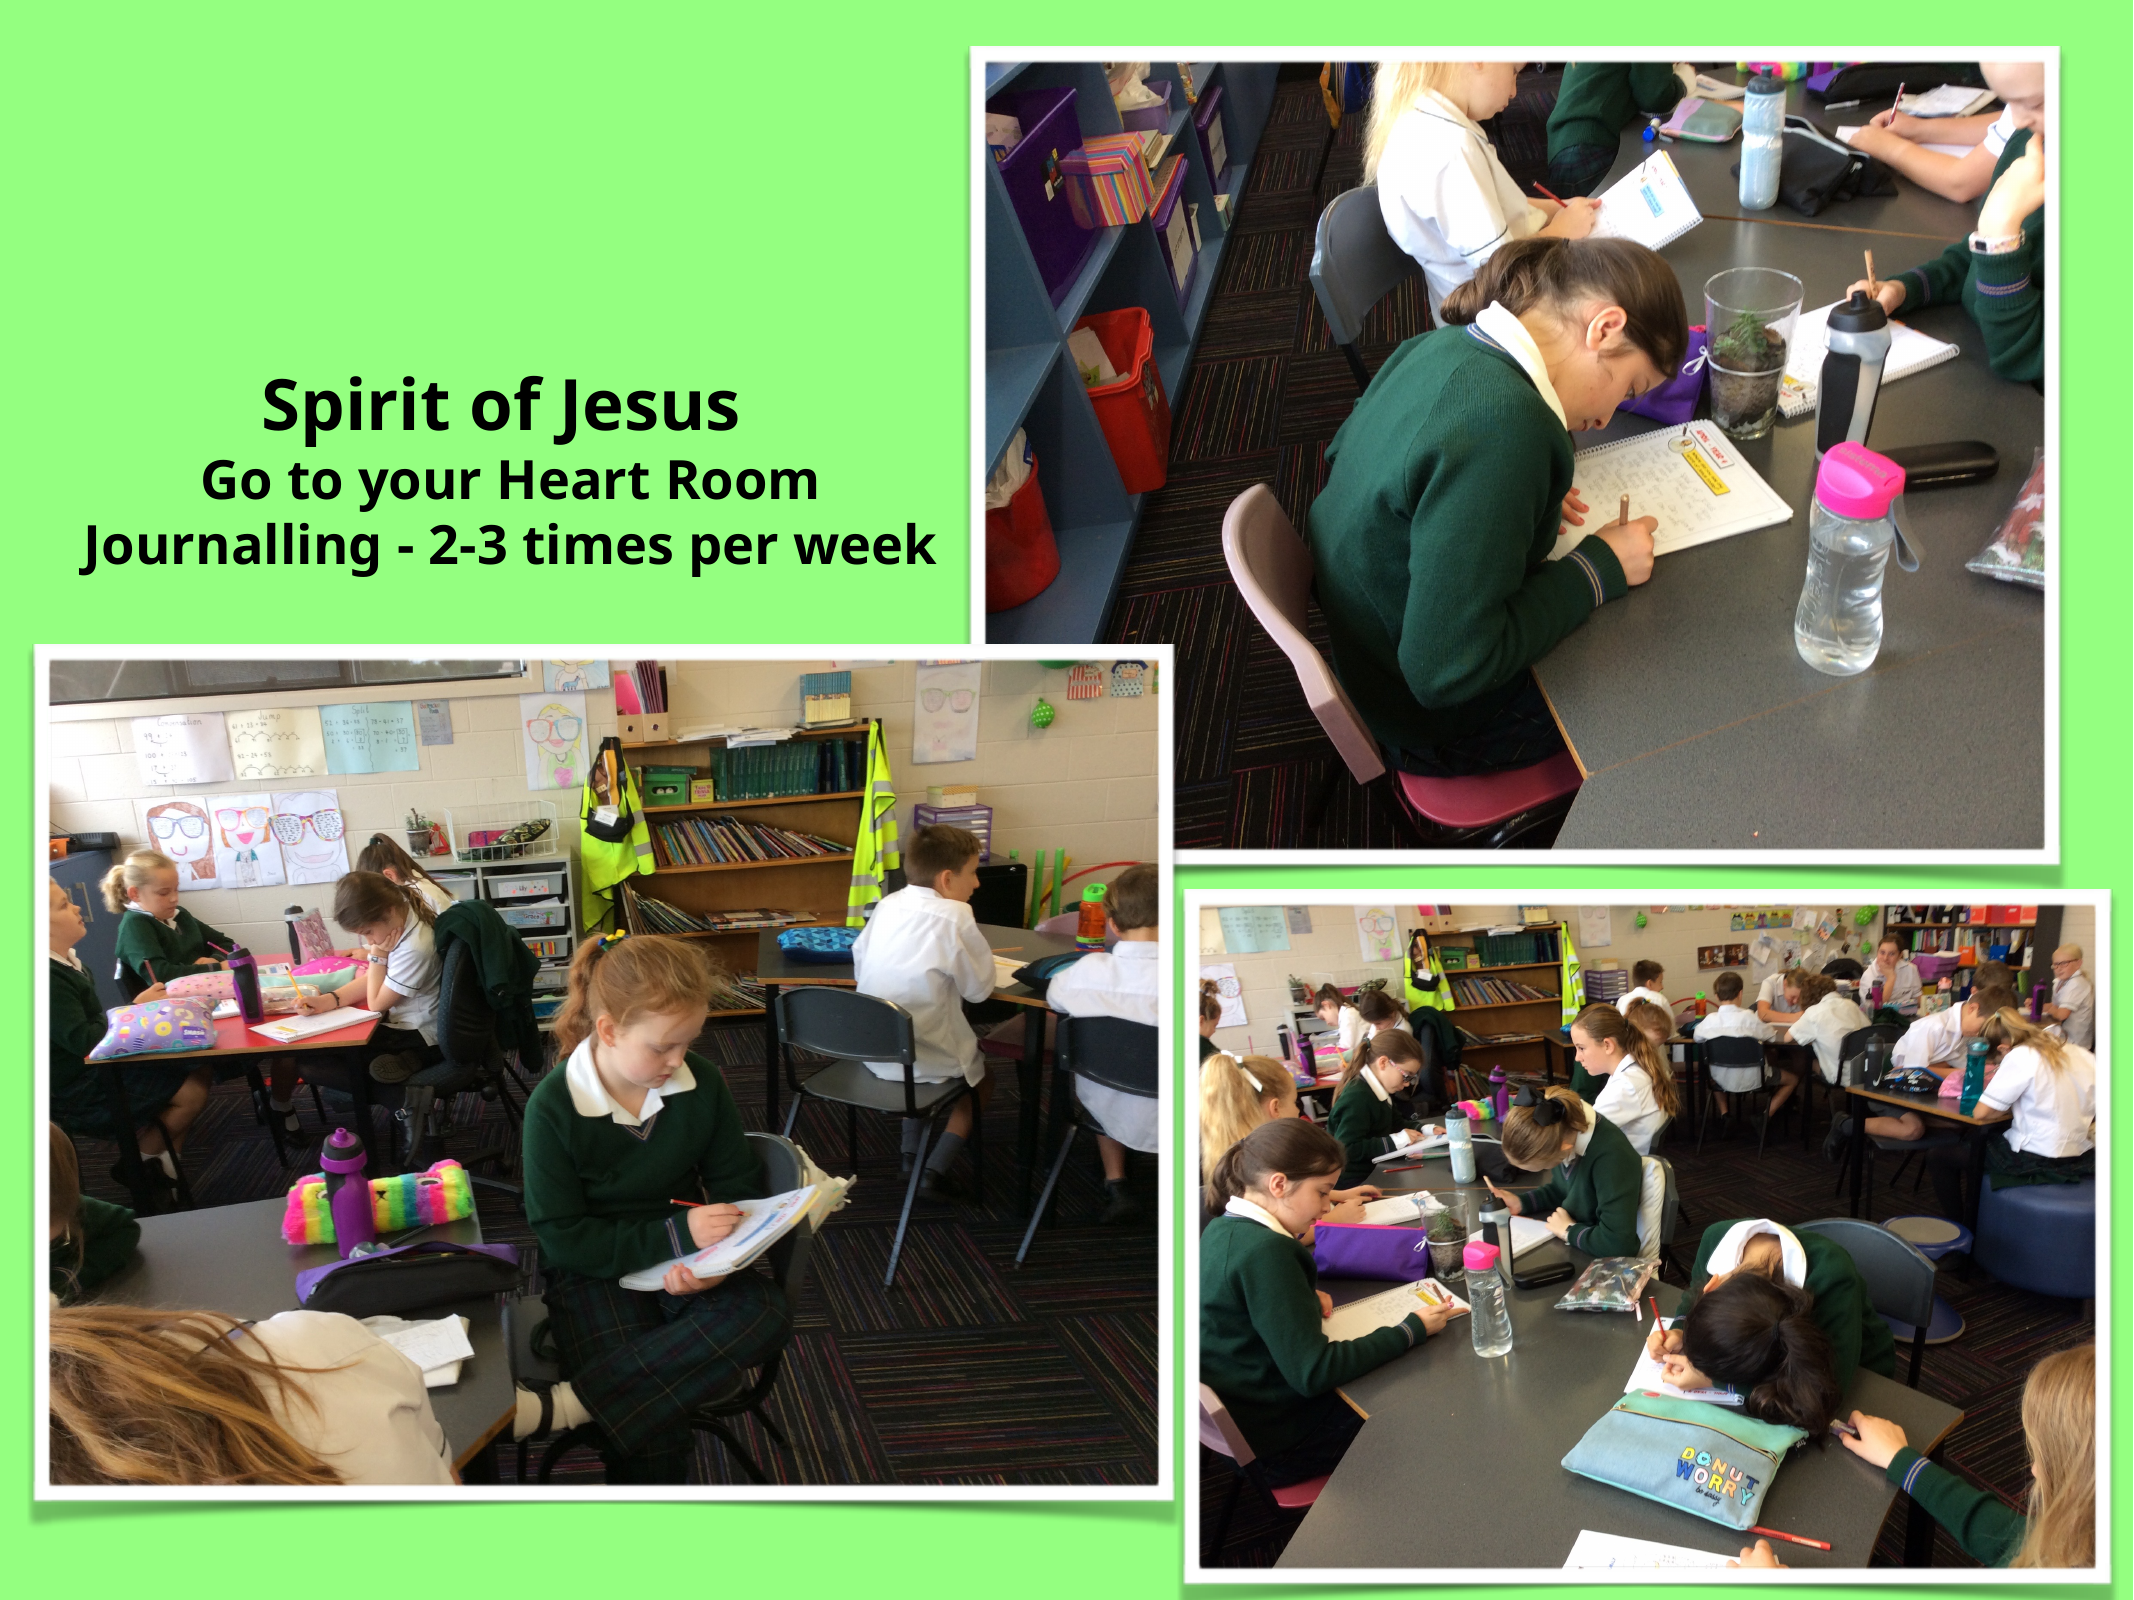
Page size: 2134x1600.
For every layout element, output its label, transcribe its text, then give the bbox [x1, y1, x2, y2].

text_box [963, 45, 2068, 888]
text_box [1177, 888, 2119, 1600]
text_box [27, 644, 1183, 1530]
text_box Spirit of Jesus Go to your Heart Room Journalling - 2-3 times per week [75, 266, 947, 644]
